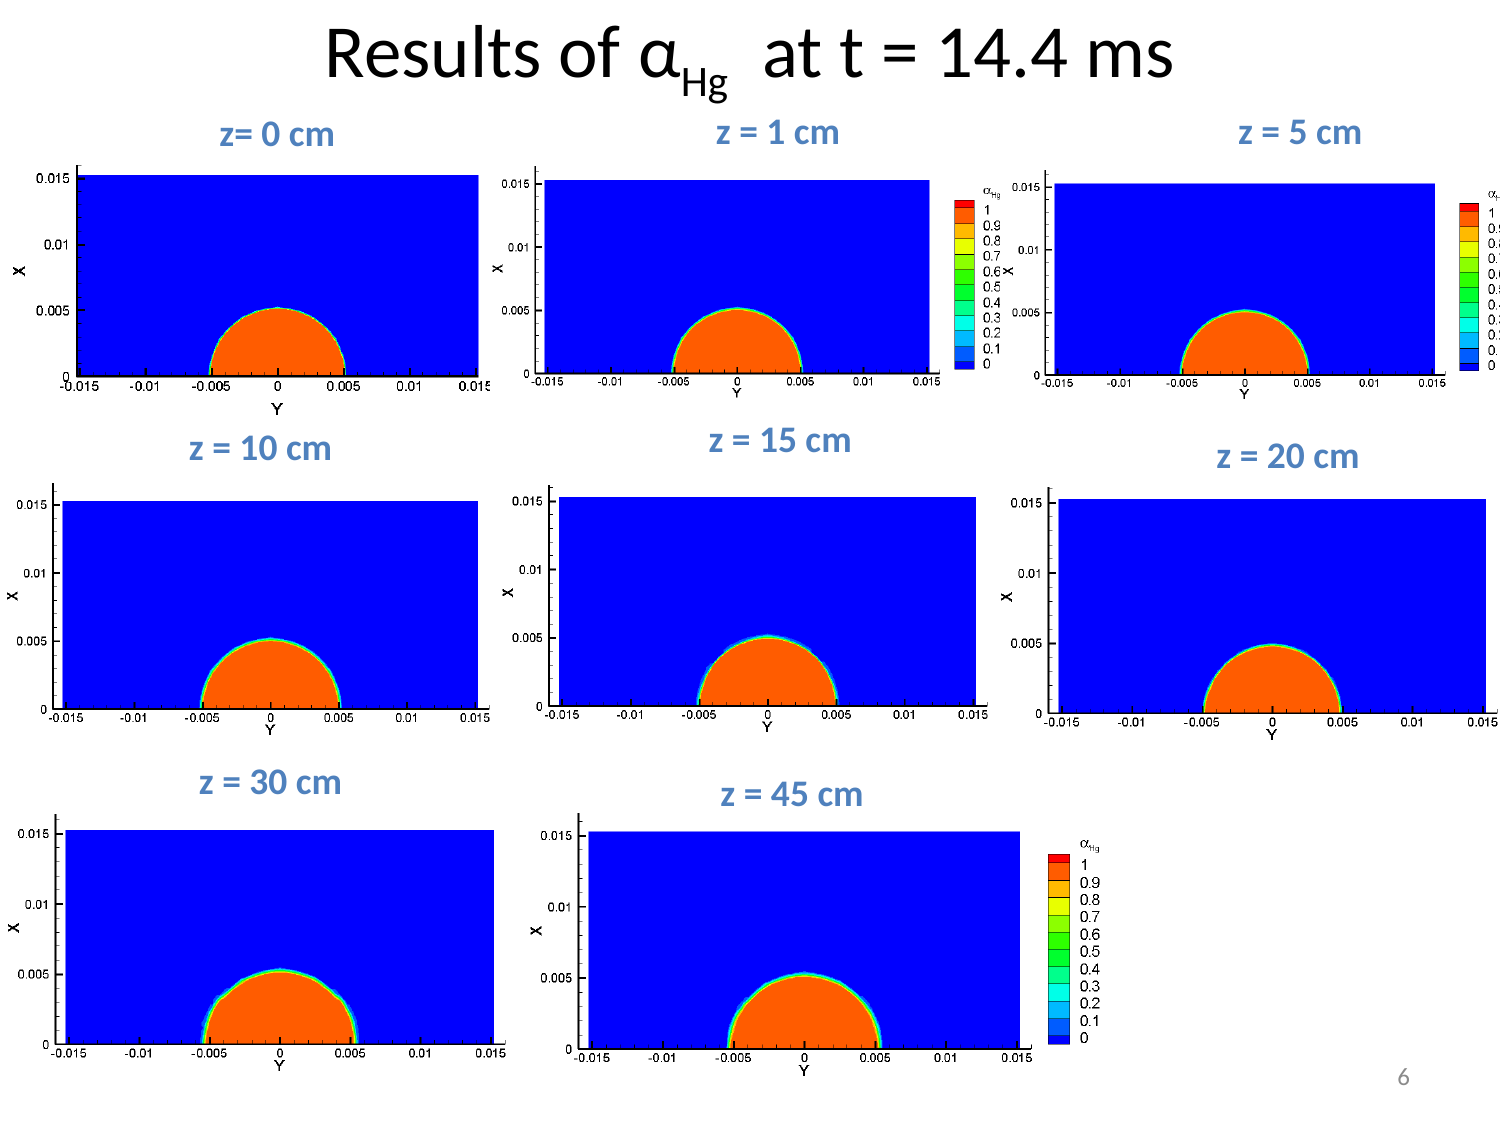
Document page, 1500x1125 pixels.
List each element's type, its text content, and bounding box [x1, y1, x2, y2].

title Results of αHg at t = 14.4 ms [75, 0, 1425, 148]
text_box z= 0 cm [204, 101, 351, 147]
picture [5, 813, 510, 1077]
text_box z = 45 cm [705, 761, 879, 812]
picture [524, 813, 1105, 1077]
picture [501, 484, 994, 736]
text_box z = 1 cm [701, 100, 856, 160]
text_box z = 10 cm [174, 428, 348, 476]
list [489, 166, 1003, 403]
text_box z = 30 cm [183, 749, 358, 810]
text_box z = 5 cm [1223, 100, 1378, 160]
slide_number 6 [1074, 1045, 1425, 1106]
text_box z = 15 cm [693, 410, 868, 468]
picture [10, 148, 494, 420]
text_box z = 20 cm [1201, 423, 1375, 484]
picture [1000, 170, 1500, 401]
picture [4, 482, 491, 738]
picture [997, 487, 1500, 746]
